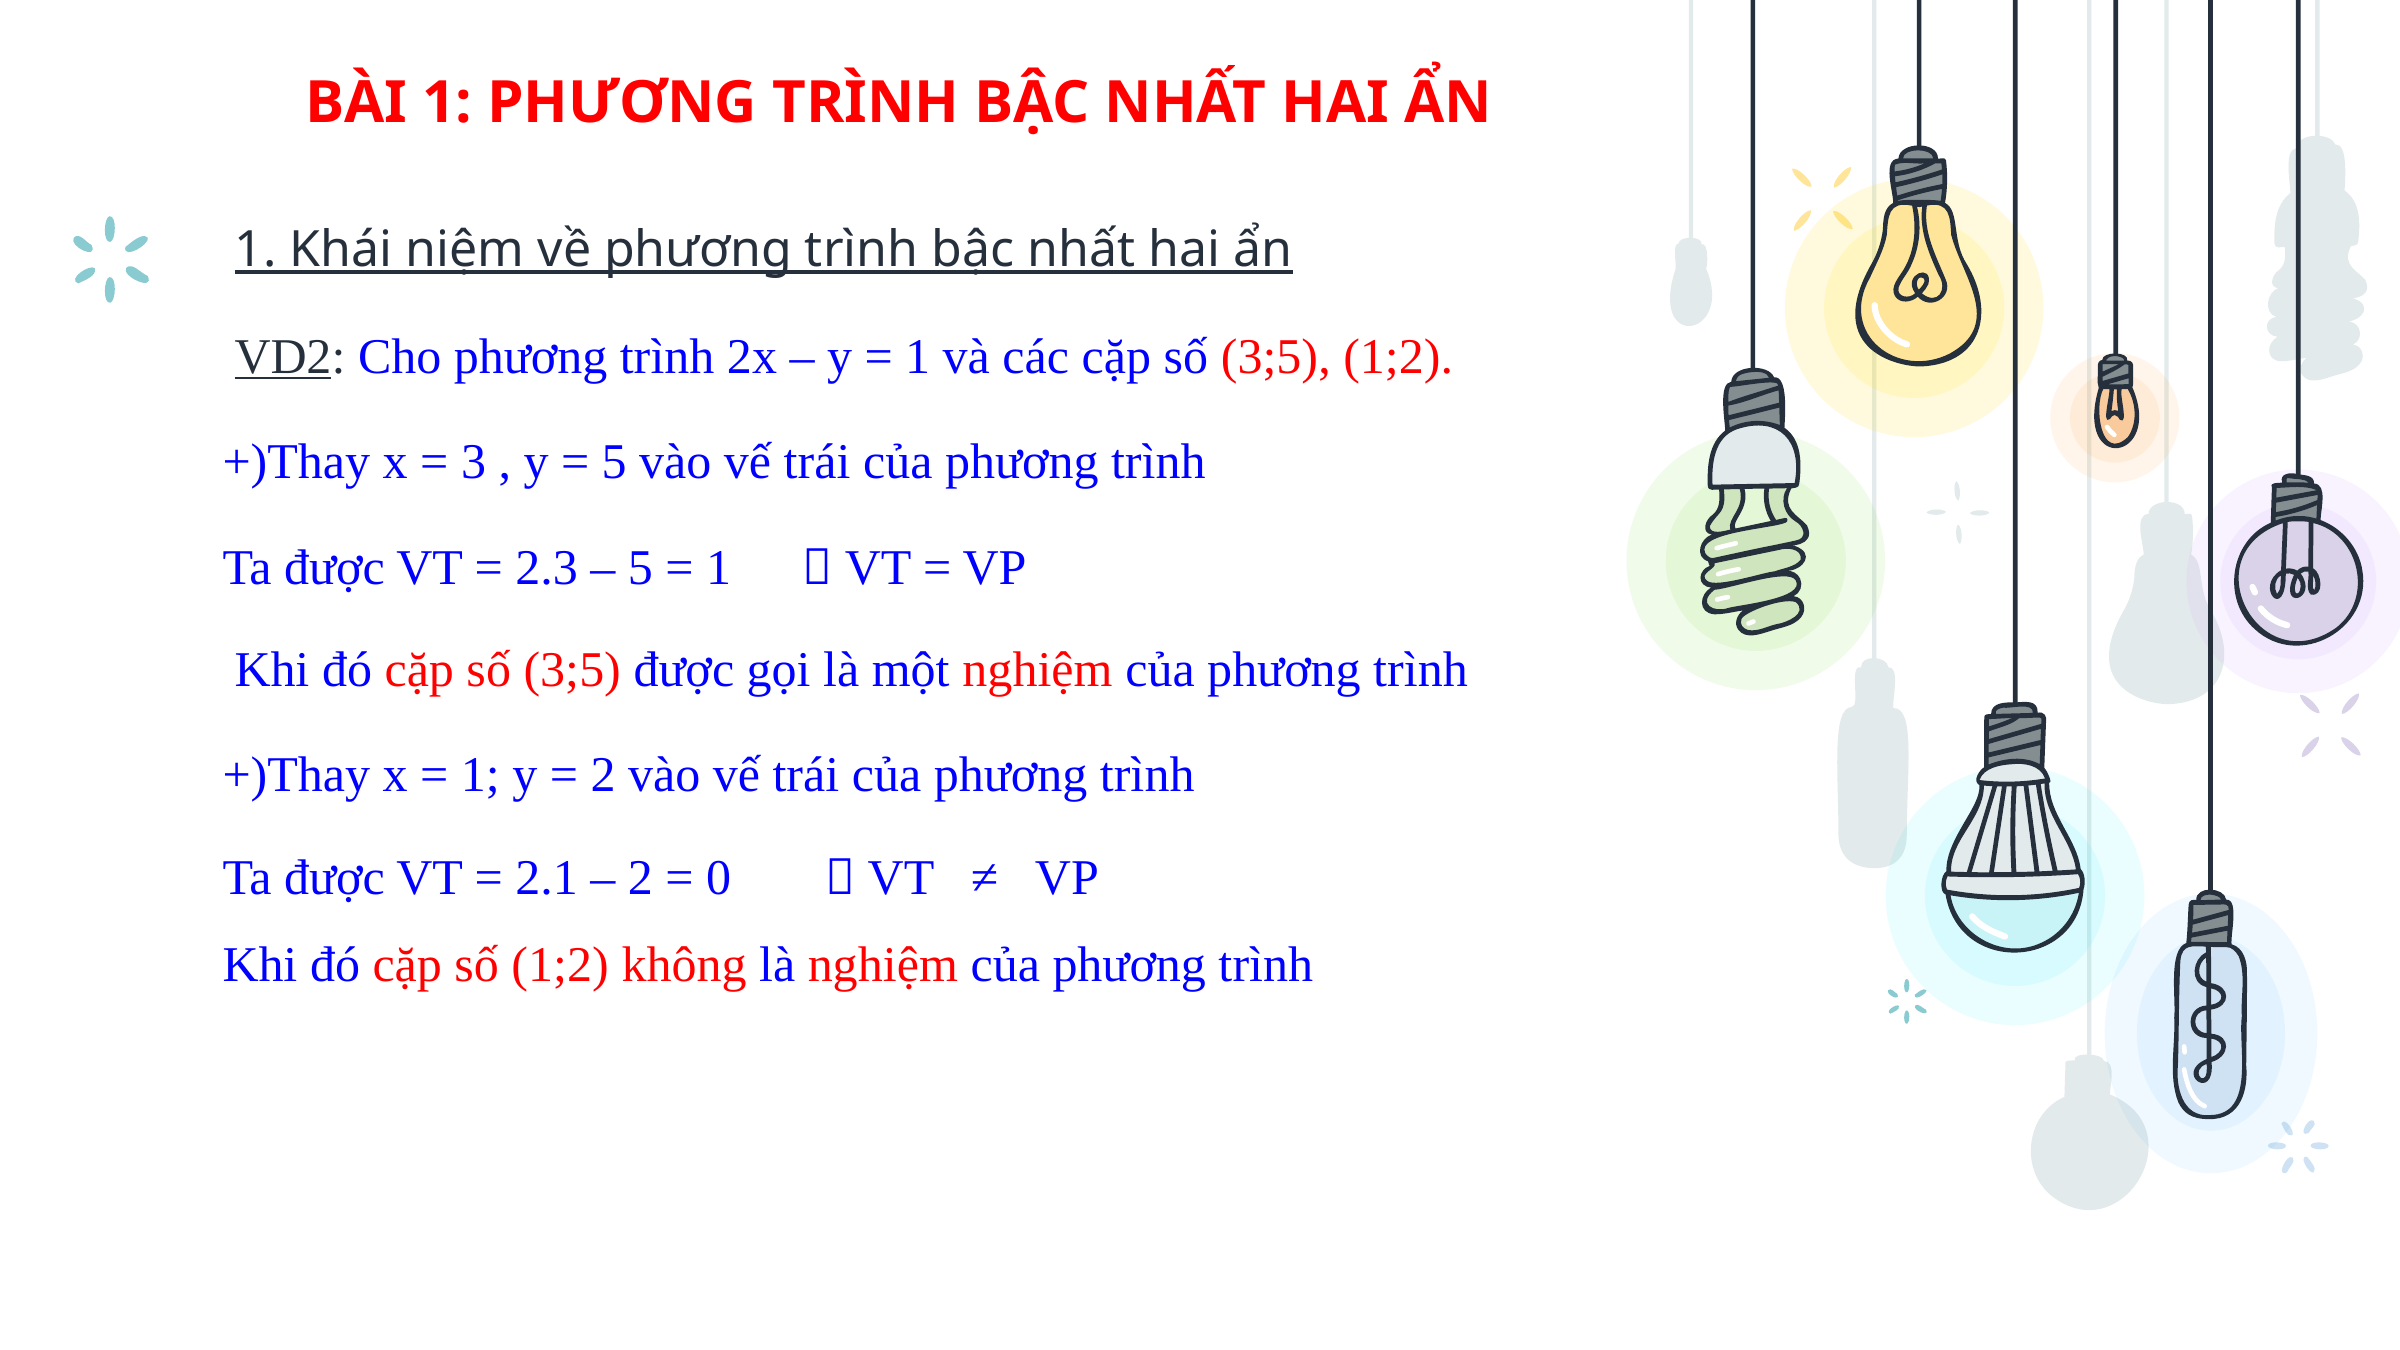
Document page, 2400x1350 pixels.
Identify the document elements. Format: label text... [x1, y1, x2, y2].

text_box  VT = VP [787, 526, 1201, 602]
text_box Khi đó cặp số (3;5) được gọi là một nghiệm của phương trình [219, 629, 1626, 704]
text_box  VT ≠ VP [810, 836, 1478, 912]
text_box VD2: Cho phương trình 2x – y = 1 và các cặp số (3;5), (1;2). [219, 316, 1608, 392]
text_box BÀI 1: PHƯƠNG TRÌNH BẬC NHẤT HAI ẨN [146, 49, 1652, 149]
text_box Ta được VT = 2.1 – 2 = 0 [207, 836, 810, 912]
text_box Ta được VT = 2.3 – 5 = 1 [207, 526, 787, 602]
text_box 1. Khái niệm về phương trình bậc nhất hai ẩn [219, 209, 1366, 284]
text_box +)Thay x = 3 , y = 5 vào vế trái của phương trình [207, 421, 1608, 497]
text_box +)Thay x = 1; y = 2 vào vế trái của phương trình [207, 734, 1567, 809]
text_box Khi đó cặp số (1;2) không là nghiệm của phương trình [207, 924, 1531, 1000]
